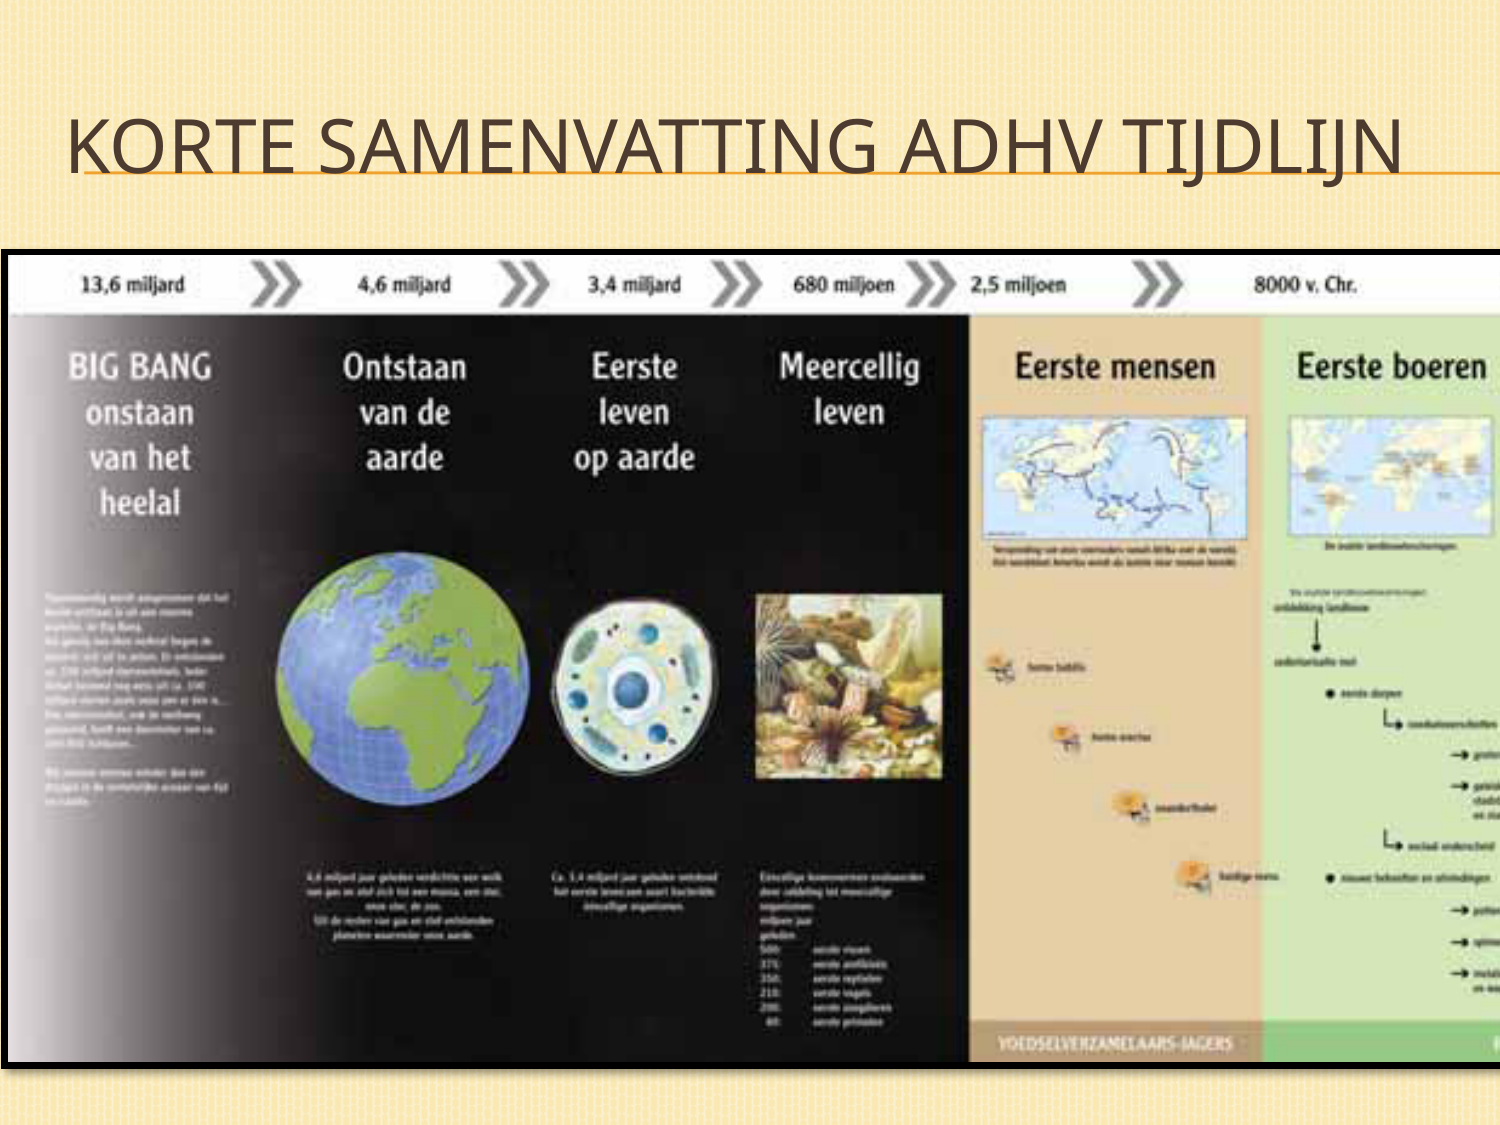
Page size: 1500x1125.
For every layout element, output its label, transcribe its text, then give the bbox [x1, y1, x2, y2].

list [7, 255, 1500, 1063]
title Korte samenvatting adhv tijdlijn [50, 75, 1475, 213]
